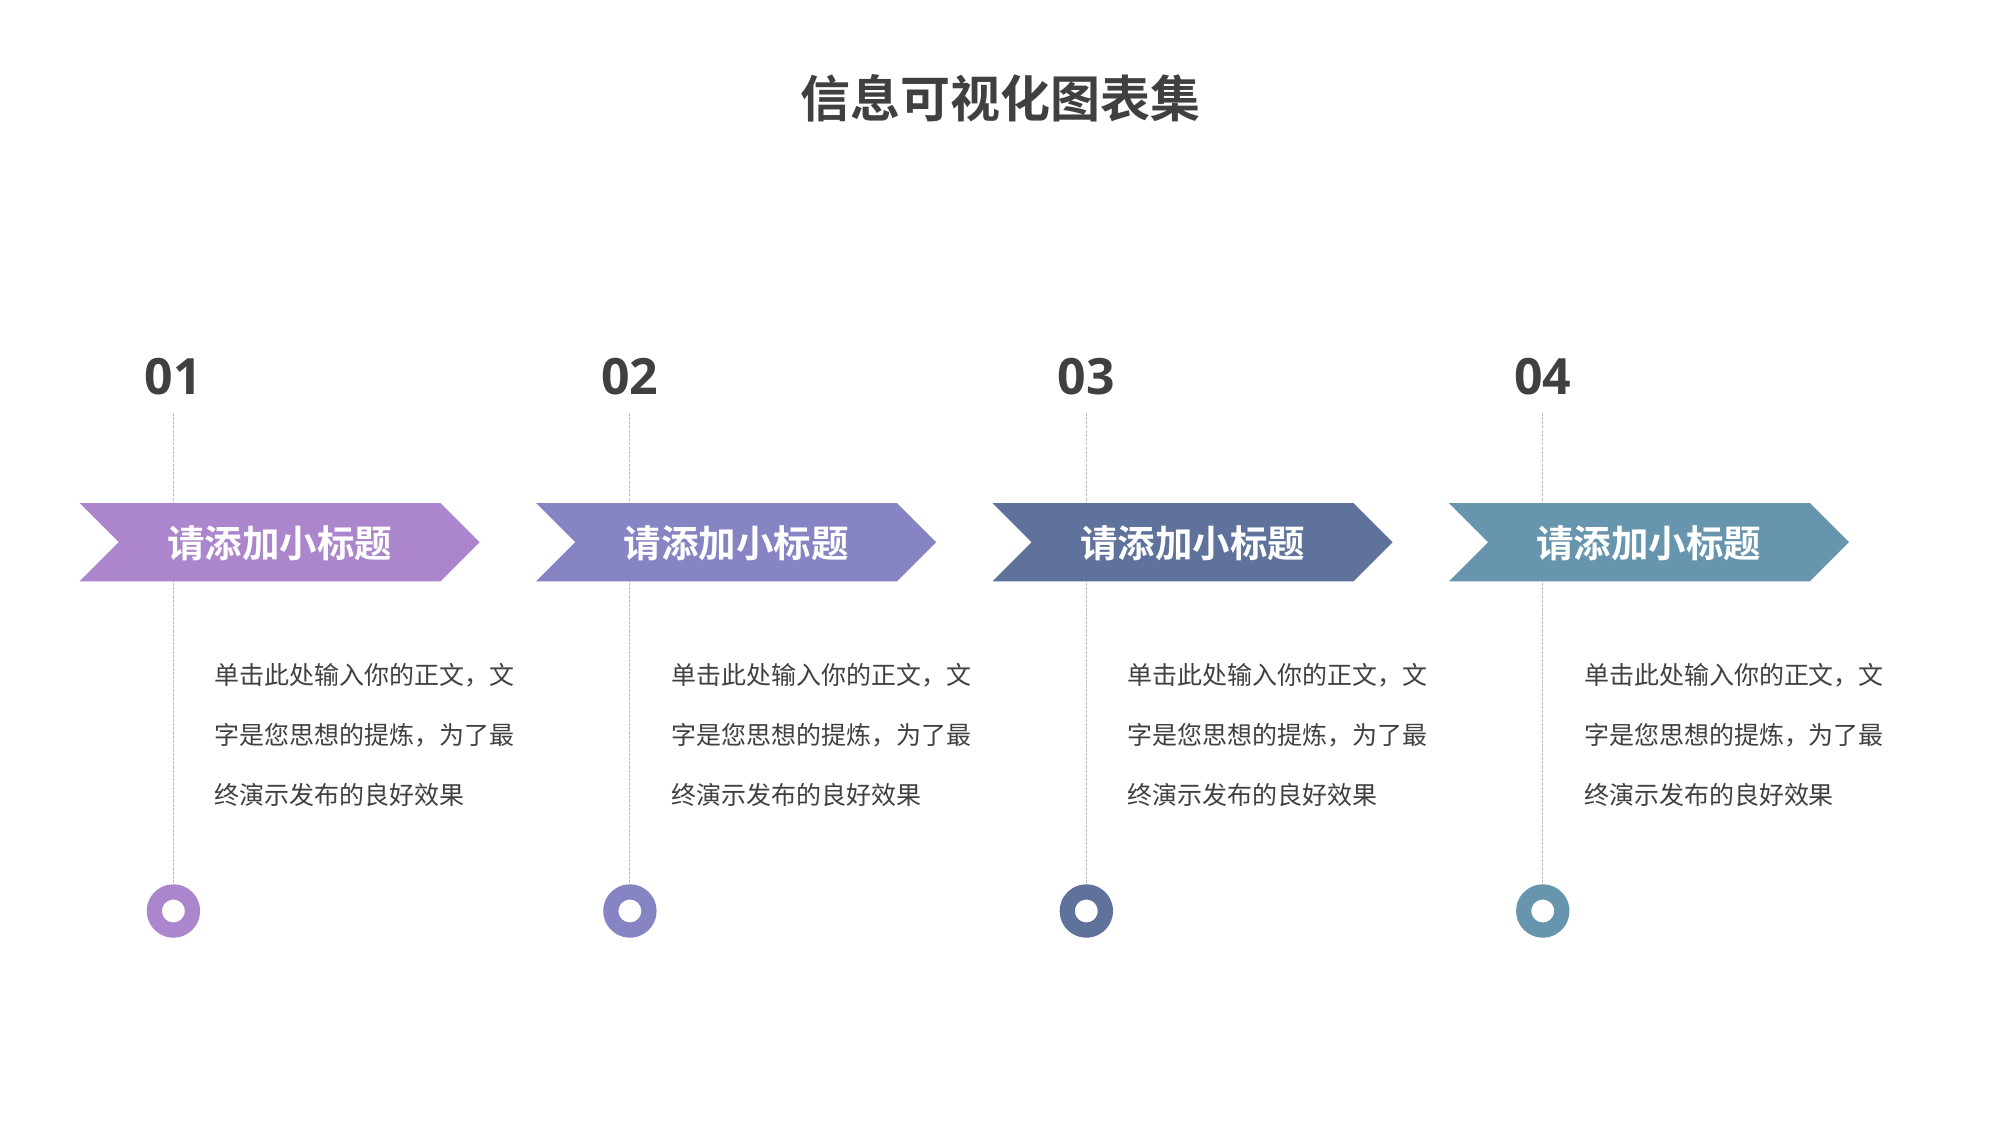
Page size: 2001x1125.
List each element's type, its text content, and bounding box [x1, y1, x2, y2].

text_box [536, 336, 992, 938]
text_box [992, 336, 1449, 938]
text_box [1449, 336, 1913, 938]
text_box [79, 336, 536, 938]
text_box 信息可视化图表集 [785, 60, 1215, 135]
